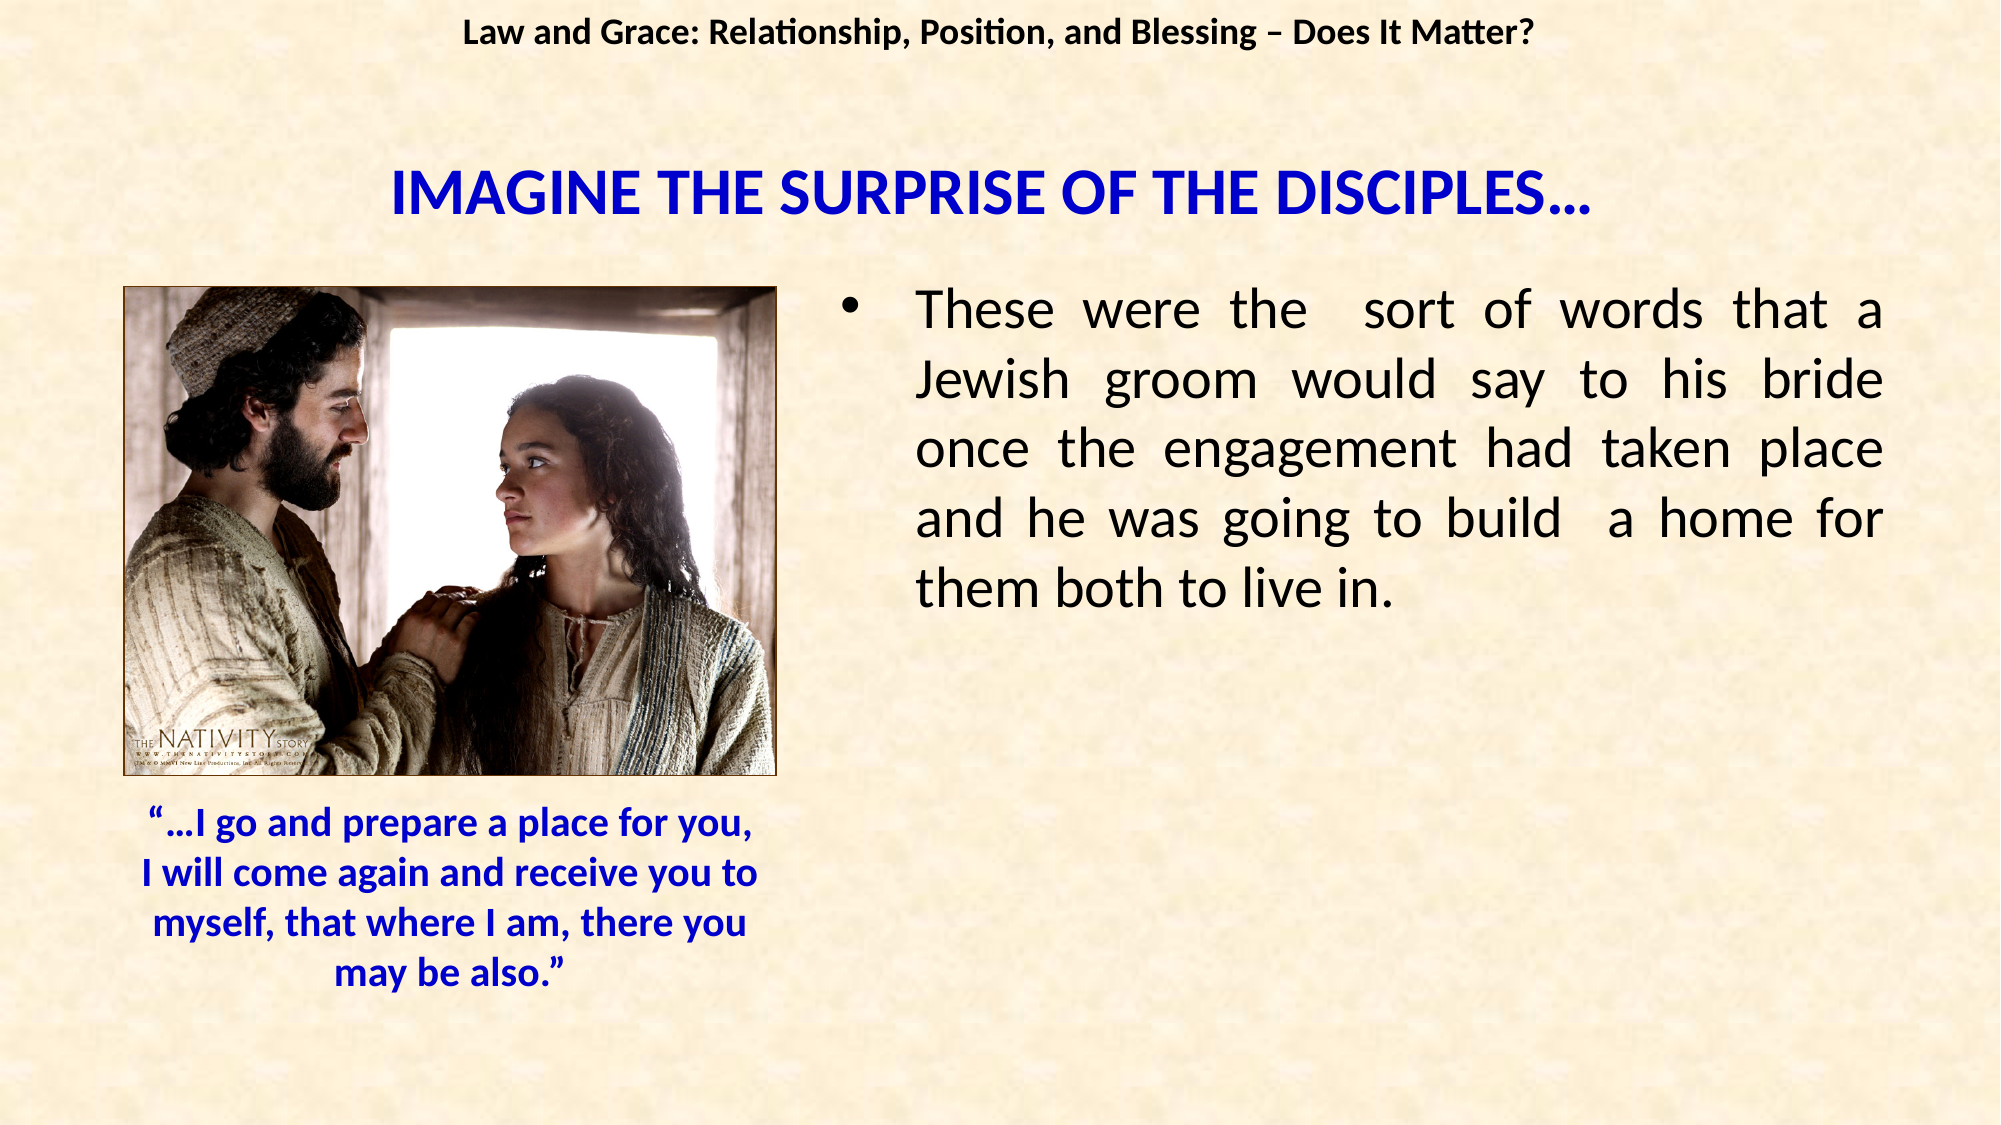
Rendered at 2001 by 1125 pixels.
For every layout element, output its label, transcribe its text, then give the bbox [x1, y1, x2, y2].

picture [0, 0, 2001, 1125]
list These were the sort of words that a Jewish groom would say to his bride once the engagement had taken place and he was going to build a home for them both to live in. [825, 263, 1900, 713]
text_box “…I go and prepare a place for you, I will come again and receive you to myself, that where I am, there you may be also.” [125, 787, 775, 1003]
text_box Law and Grace: Relationship, Position, and Blessing – Does It Matter? [99, 0, 1900, 60]
text_box IMAGINE THE SURPRISE OF THE DISCIPLES… [99, 112, 1900, 263]
